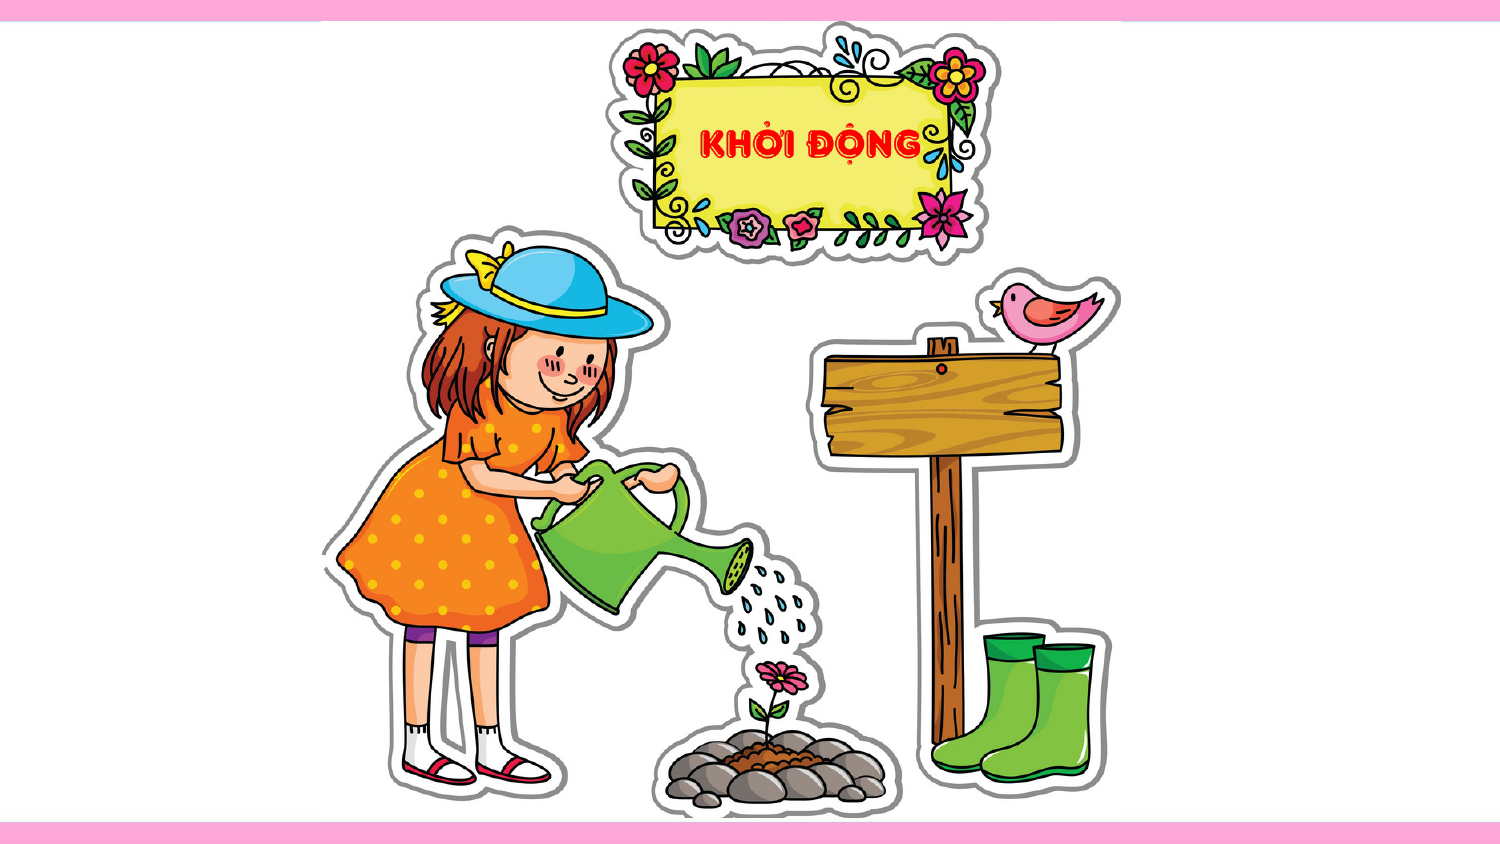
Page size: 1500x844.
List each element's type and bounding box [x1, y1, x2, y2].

picture [0, 0, 1500, 844]
text_box [320, 21, 1122, 818]
